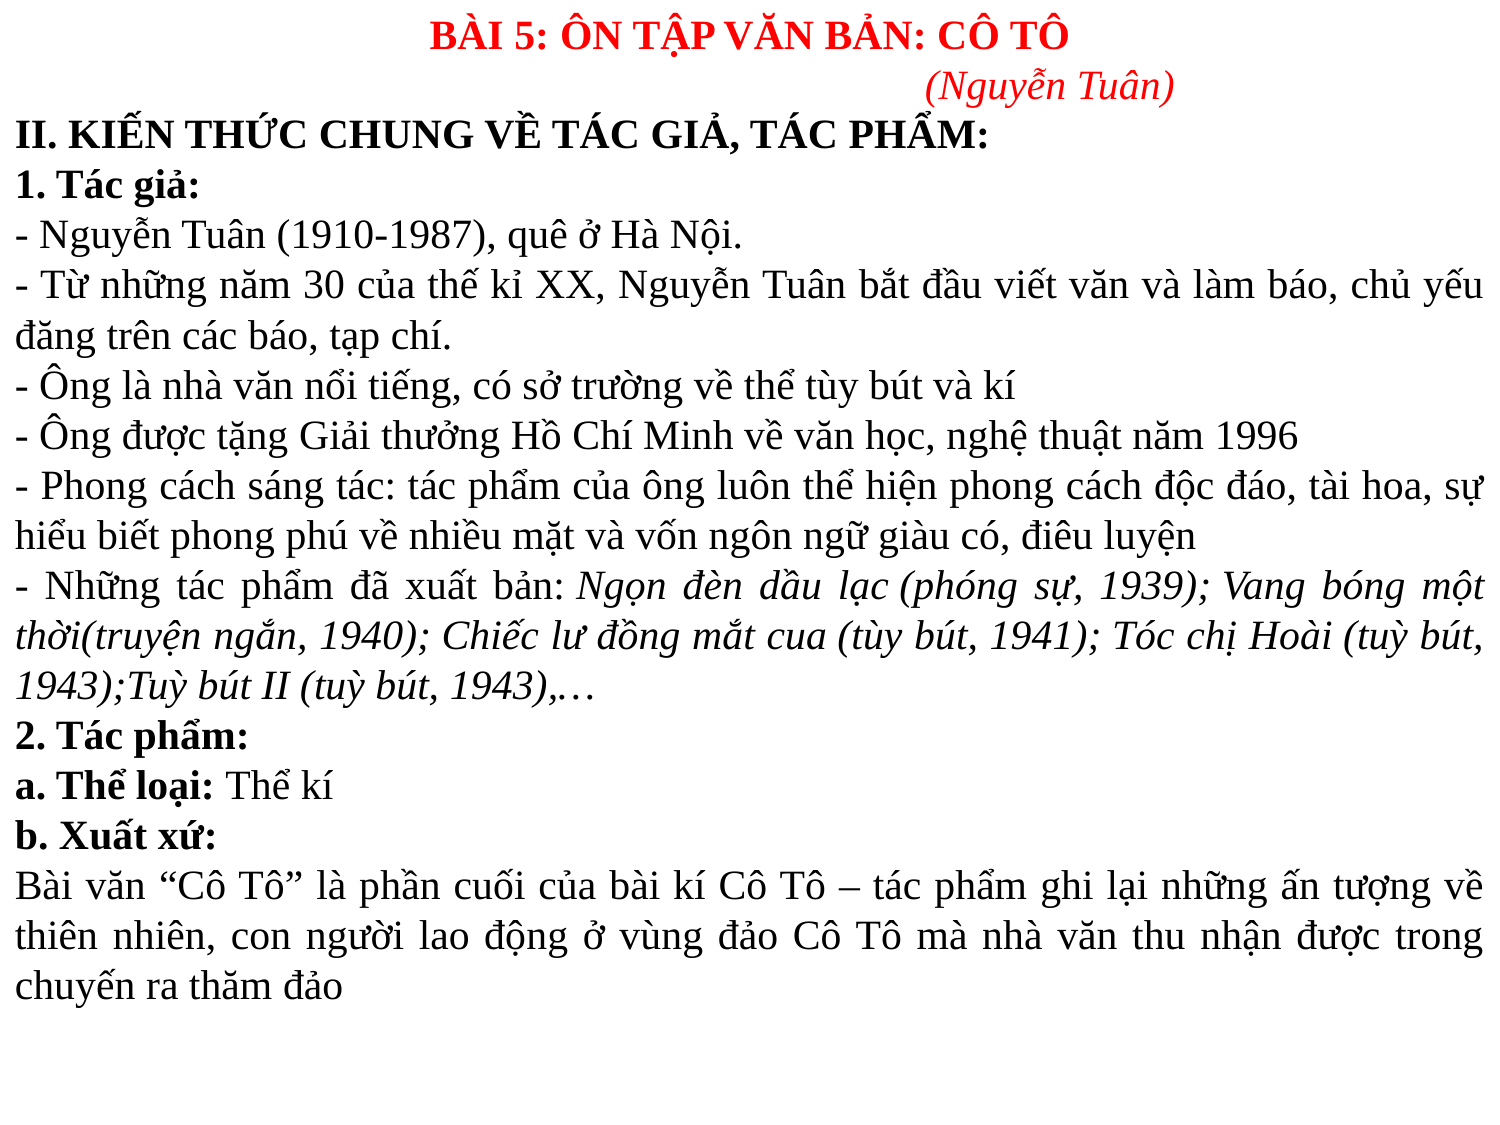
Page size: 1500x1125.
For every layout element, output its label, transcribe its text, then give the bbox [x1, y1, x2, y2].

text_box II. KIẾN THỨC CHUNG VỀ TÁC GIẢ, TÁC PHẨM: 1. Tác giả: - Nguyễn Tuân (1910-1987), quê ở Hà Nội. - Từ những năm 30 của thế kỉ XX, Nguyễn Tuân bắt đầu viết văn và làm báo, chủ yếu đăng trên các báo, tạp chí. - Ông là nhà văn nổi tiếng, có sở trường về thể tùy bút và kí - Ông được tặng Giải thưởng Hồ Chí Minh về văn học, nghệ thuật năm 1996 - Phong cách sáng tác: tác phẩm của ông luôn thể hiện phong cách độc đáo, tài hoa, sự hiểu biết phong phú về nhiều mặt và vốn ngôn ngữ giàu có, điêu luyện - Những tác phẩm đã xuất bản: Ngọn đèn dầu lạc (phóng sự, 1939); Vang bóng một thời(truyện ngắn, 1940); Chiếc lư đồng mắt cua (tùy bút, 1941); Tóc chị Hoài (tuỳ bút, 1943);Tuỳ bút II (tuỳ bút, 1943),… 2. Tác phẩm: a. Thể loại: Thể kí b. Xuất xứ: Bài văn “Cô Tô” là phần cuối của bài kí Cô Tô – tác phẩm ghi lại những ấn tượng về thiên nhiên, con người lao động ở vùng đảo Cô Tô mà nhà văn thu nhận được trong chuyến ra thăm đảo [0, 99, 1500, 1060]
text_box BÀI 5: ÔN TẬP VĂN BẢN: CÔ TÔ (Nguyễn Tuân) [0, 0, 1500, 99]
